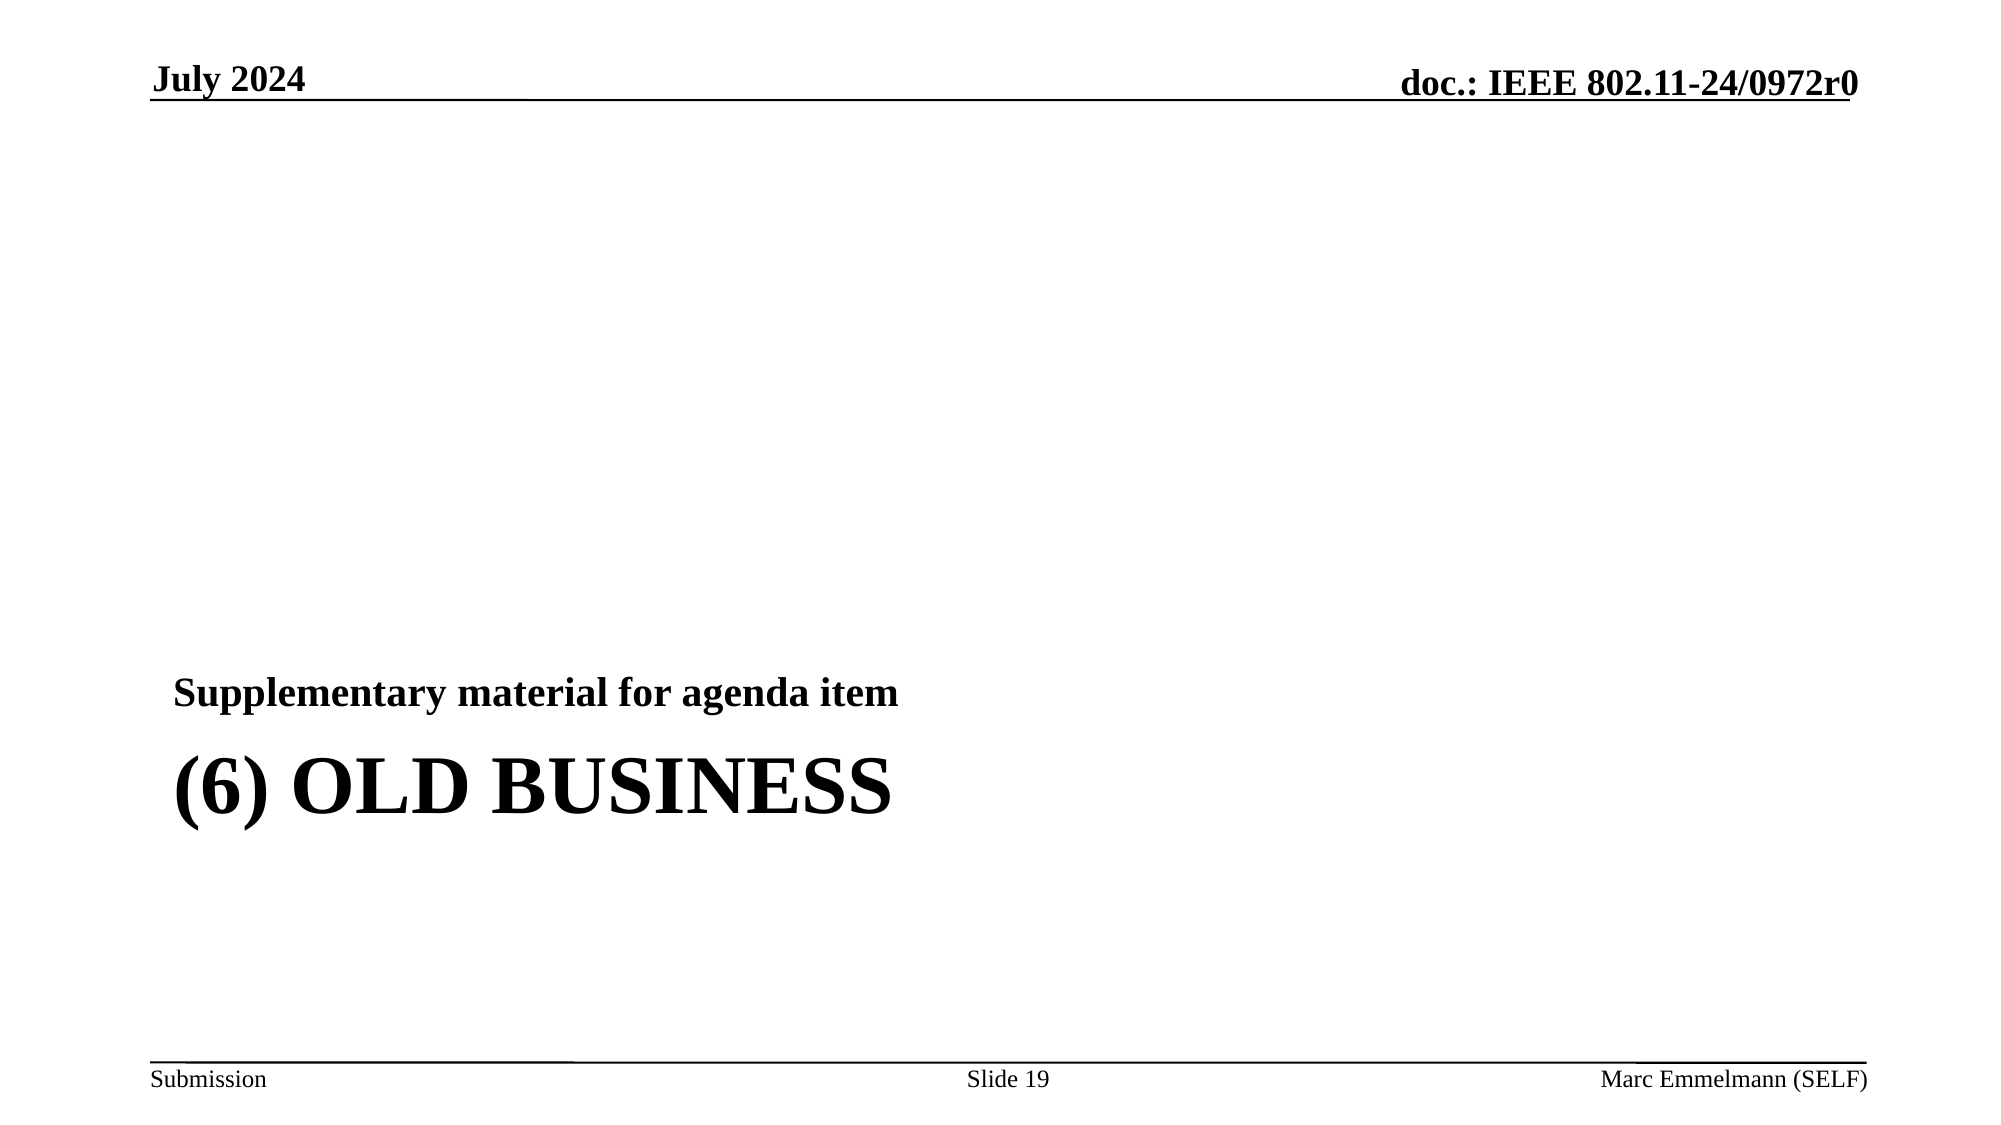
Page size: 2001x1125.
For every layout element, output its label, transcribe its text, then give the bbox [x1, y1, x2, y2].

slide_number Slide 19 [950, 1061, 1067, 1123]
footer Marc Emmelmann (SELF) [1171, 1061, 1869, 1093]
list Supplementary material for agenda item [157, 476, 1859, 724]
title (6) Old Business [157, 724, 1859, 947]
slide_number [152, 54, 563, 100]
